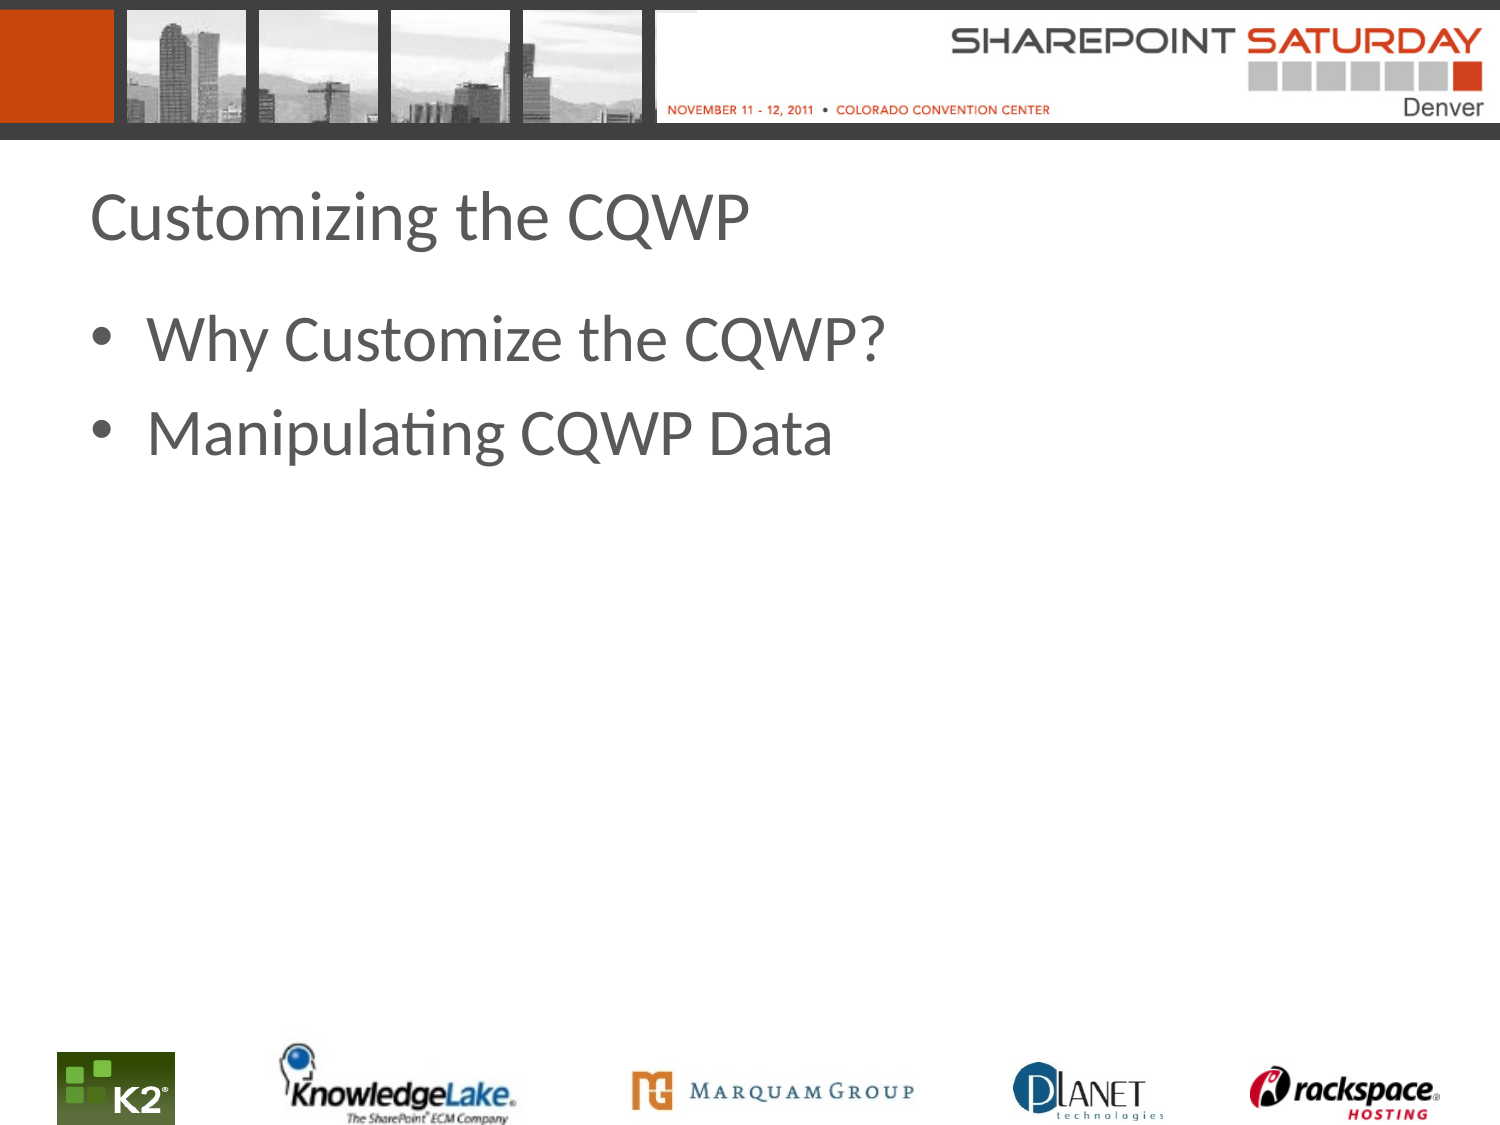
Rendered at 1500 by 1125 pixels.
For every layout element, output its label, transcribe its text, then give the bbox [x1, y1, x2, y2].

picture [1250, 1052, 1440, 1125]
picture [608, 1051, 938, 1125]
picture [259, 10, 378, 123]
picture [256, 1025, 527, 1125]
picture [523, 10, 642, 123]
picture [127, 10, 246, 123]
picture [655, 10, 1500, 123]
picture [391, 10, 510, 123]
picture [57, 1052, 175, 1125]
title Customizing the CQWP [75, 162, 1425, 263]
picture [1013, 1062, 1163, 1121]
list Why Customize the CQWP? Manipulating CQWP Data [75, 287, 1425, 1025]
